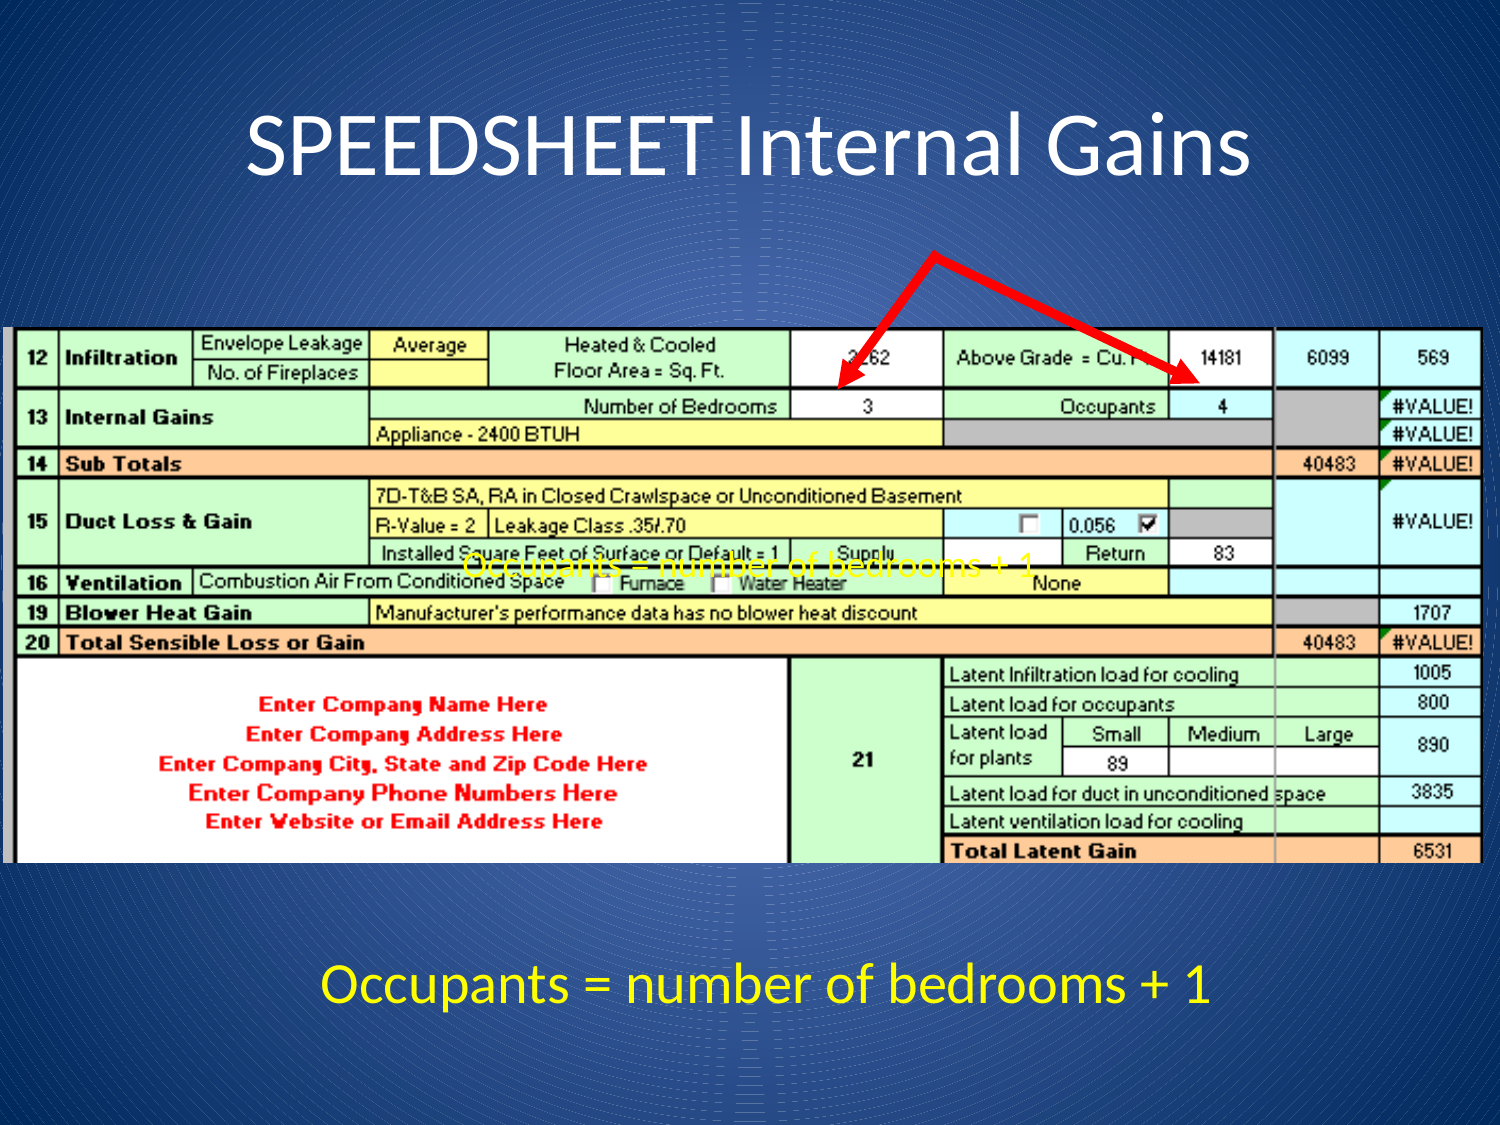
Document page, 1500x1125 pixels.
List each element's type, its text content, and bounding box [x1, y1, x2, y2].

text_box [837, 252, 938, 390]
title SPEEDSHEET Internal Gains [75, 45, 1425, 233]
picture [3, 326, 1483, 863]
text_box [937, 258, 1201, 384]
text_box Occupants = number of bedrooms + 1 [306, 937, 1228, 1068]
